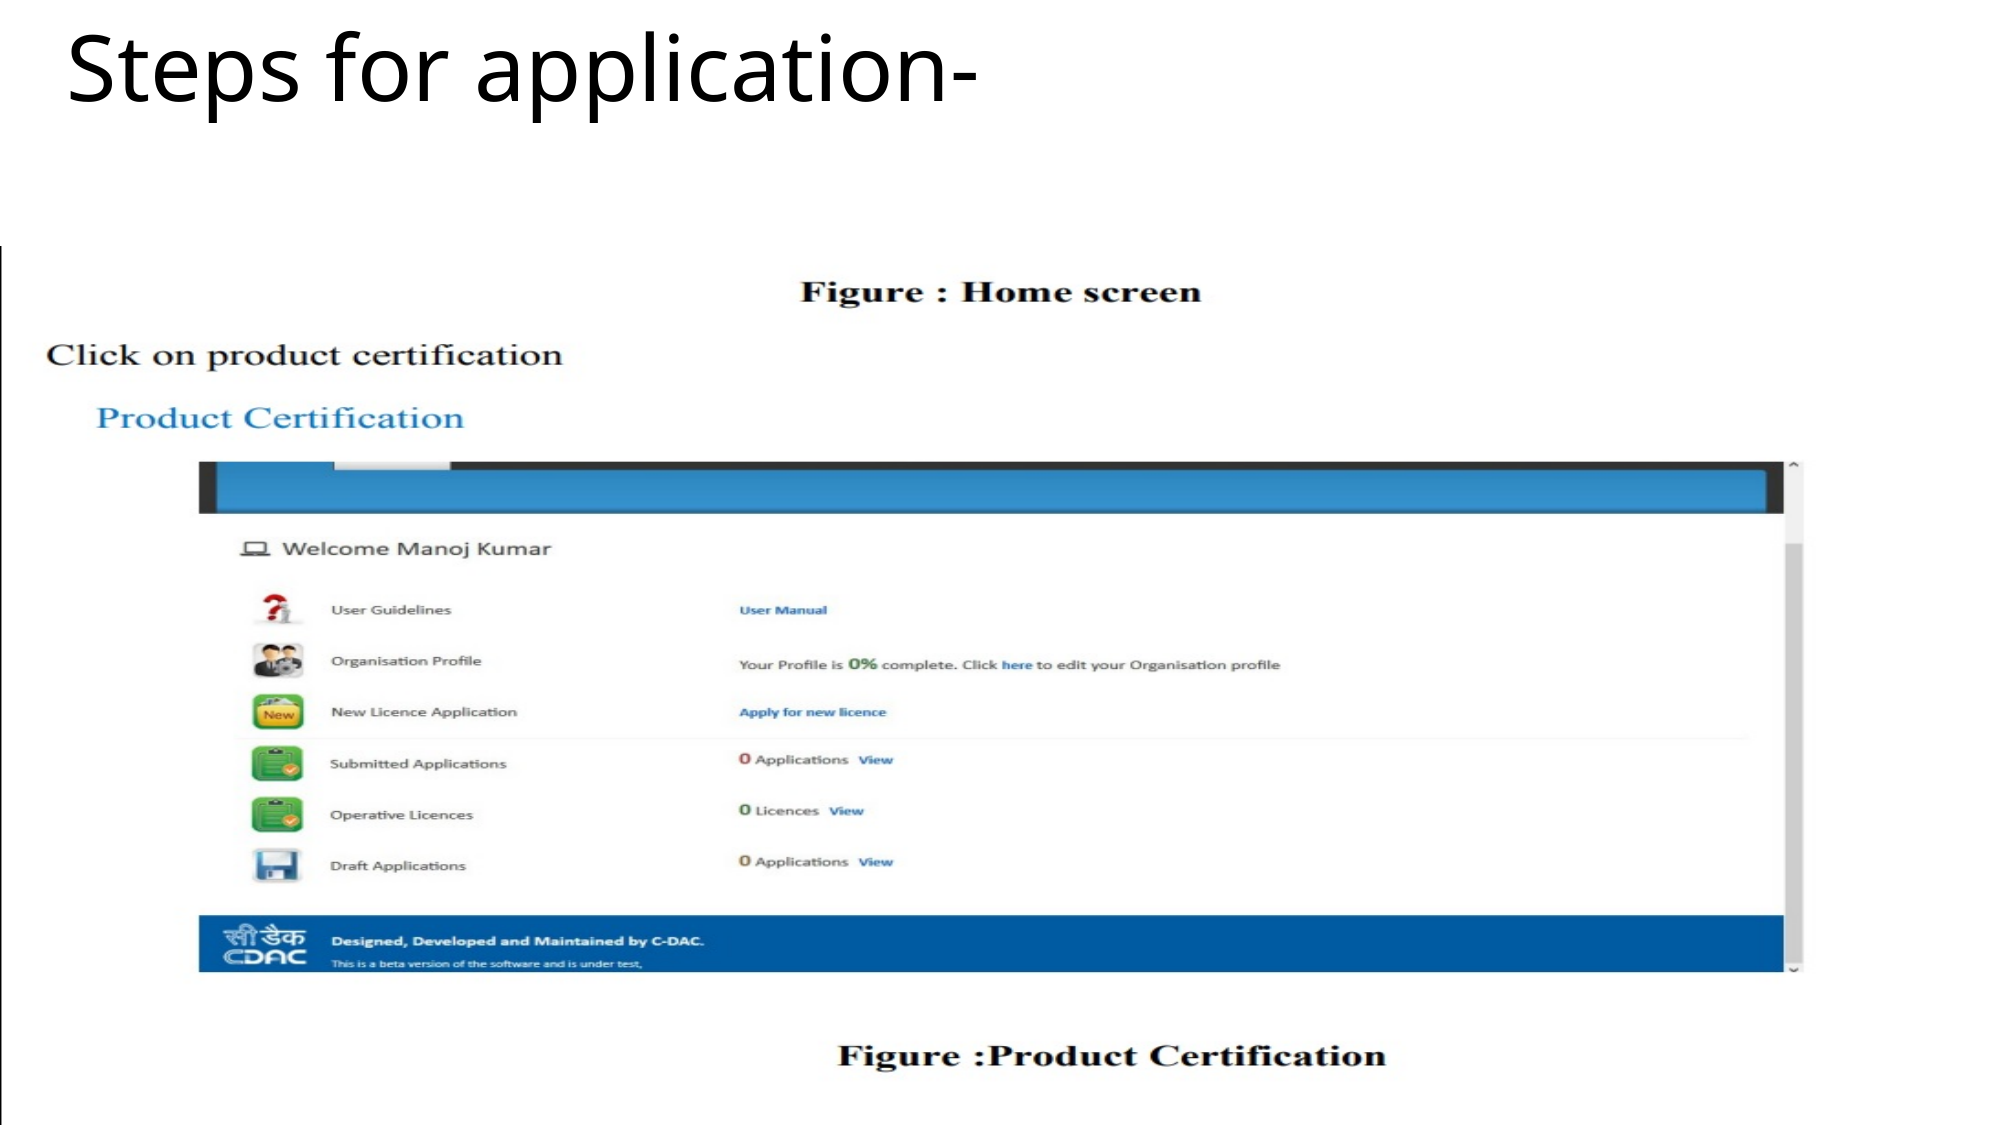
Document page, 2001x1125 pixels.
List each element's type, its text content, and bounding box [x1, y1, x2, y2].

title Steps for application- Step 1 Complete Your Profile [51, 46, 1803, 246]
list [0, 246, 2000, 1125]
